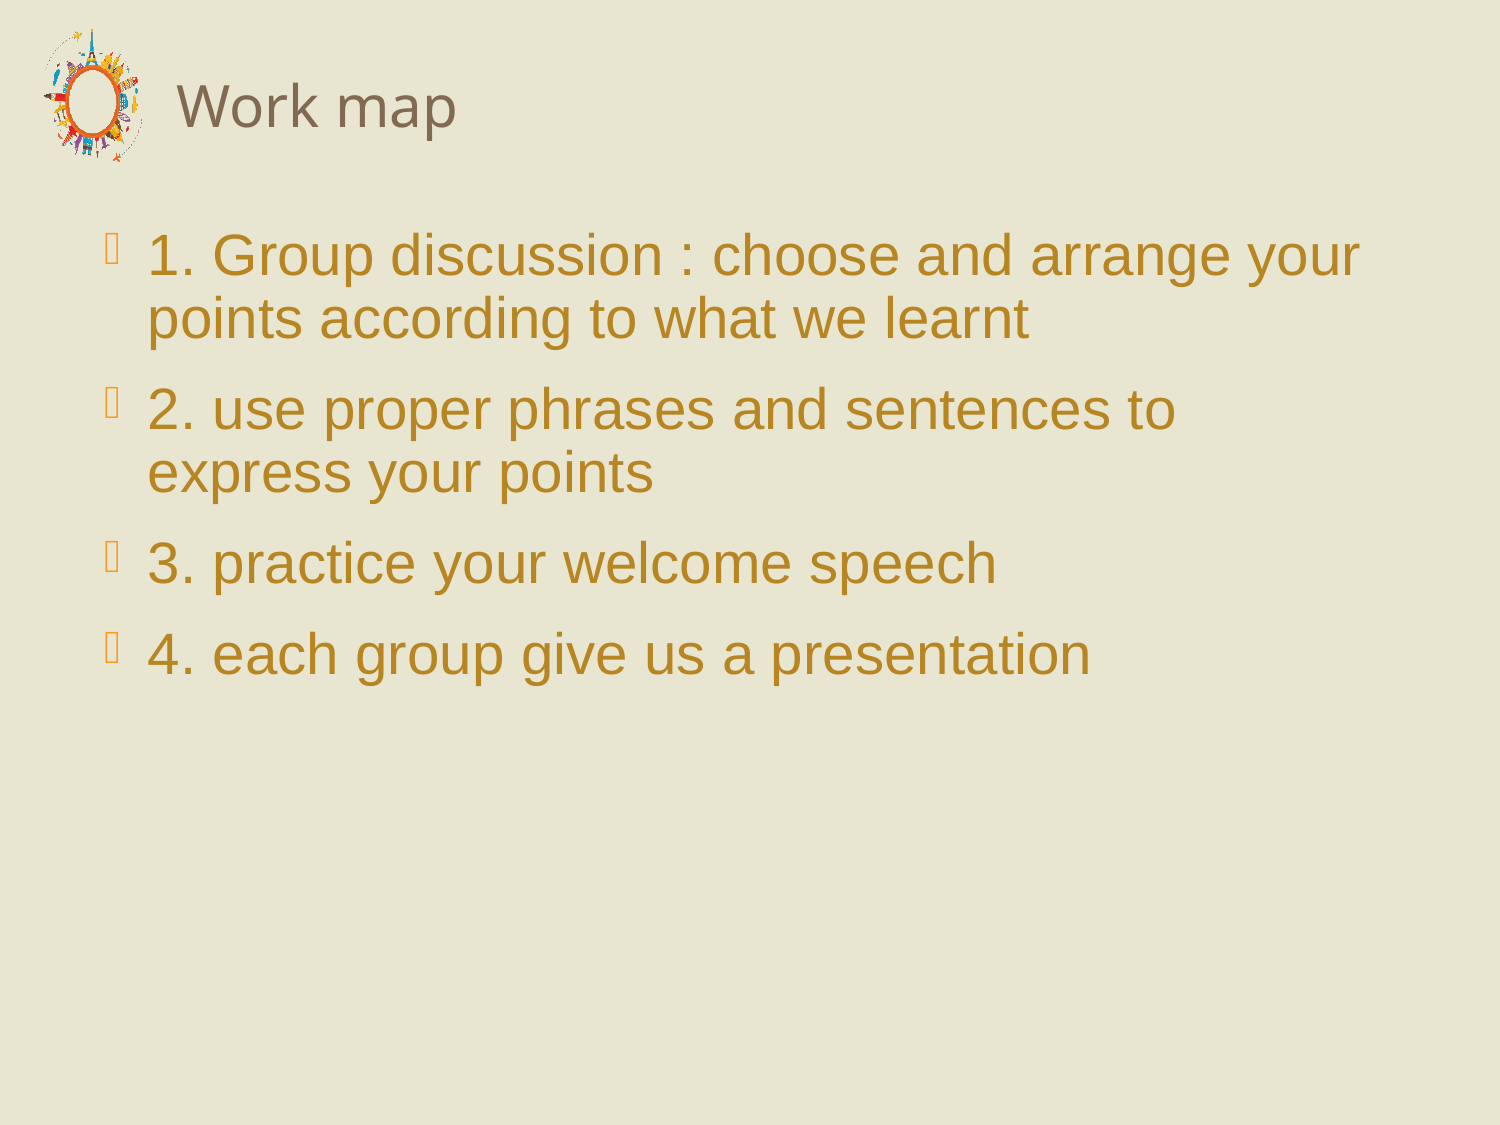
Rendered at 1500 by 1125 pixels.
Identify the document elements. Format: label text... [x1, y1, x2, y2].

list 1. Group discussion : choose and arrange your points according to what we learnt 2. use proper phrases and sentences to express your points 3. practice your welcome speech 4. each group give us a presentation [92, 219, 1407, 1043]
title Work map [165, 46, 1407, 146]
picture [43, 26, 142, 162]
